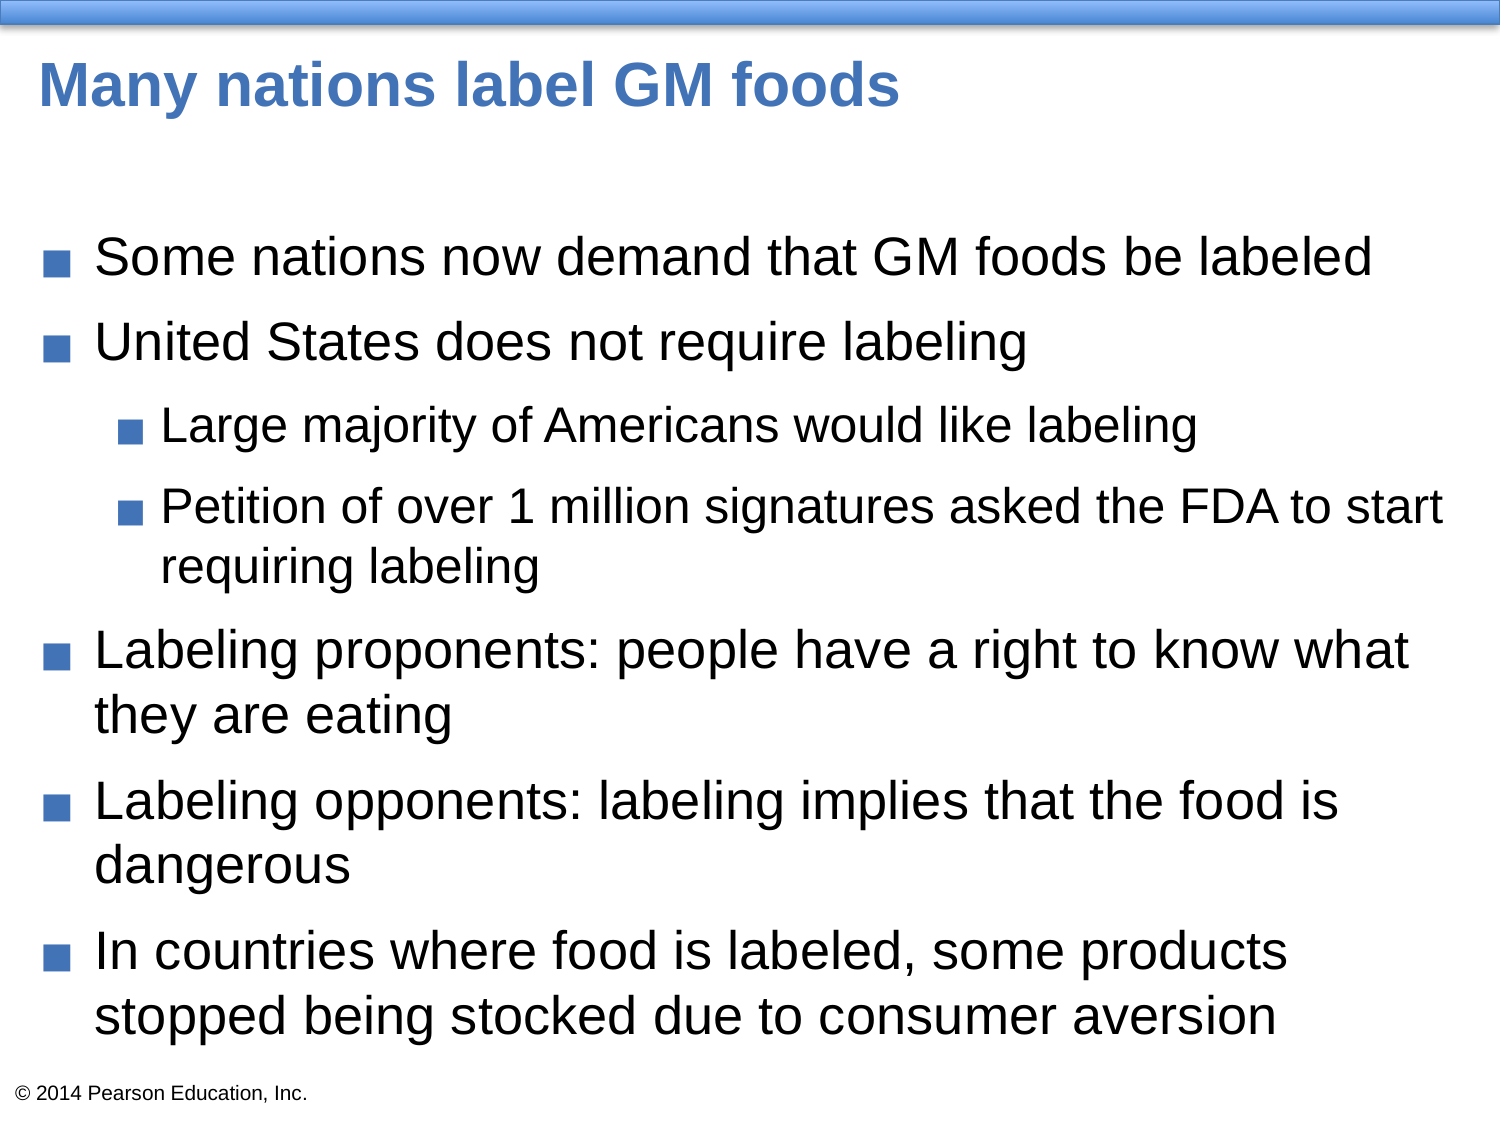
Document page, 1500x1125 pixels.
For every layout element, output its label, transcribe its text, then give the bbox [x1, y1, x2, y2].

title Many nations label GM foods [23, 36, 1476, 213]
list Some nations now demand that GM foods be labeled United States does not require labeling Large majority of Americans would like labeling Petition of over 1 million signatures asked the FDA to start requiring labeling Labeling proponents: people have a right to know what they are eating Labeling opponents: labeling implies that the food is dangerous In countries where food is labeled, some products stopped being stocked due to consumer aversion [23, 213, 1476, 1063]
